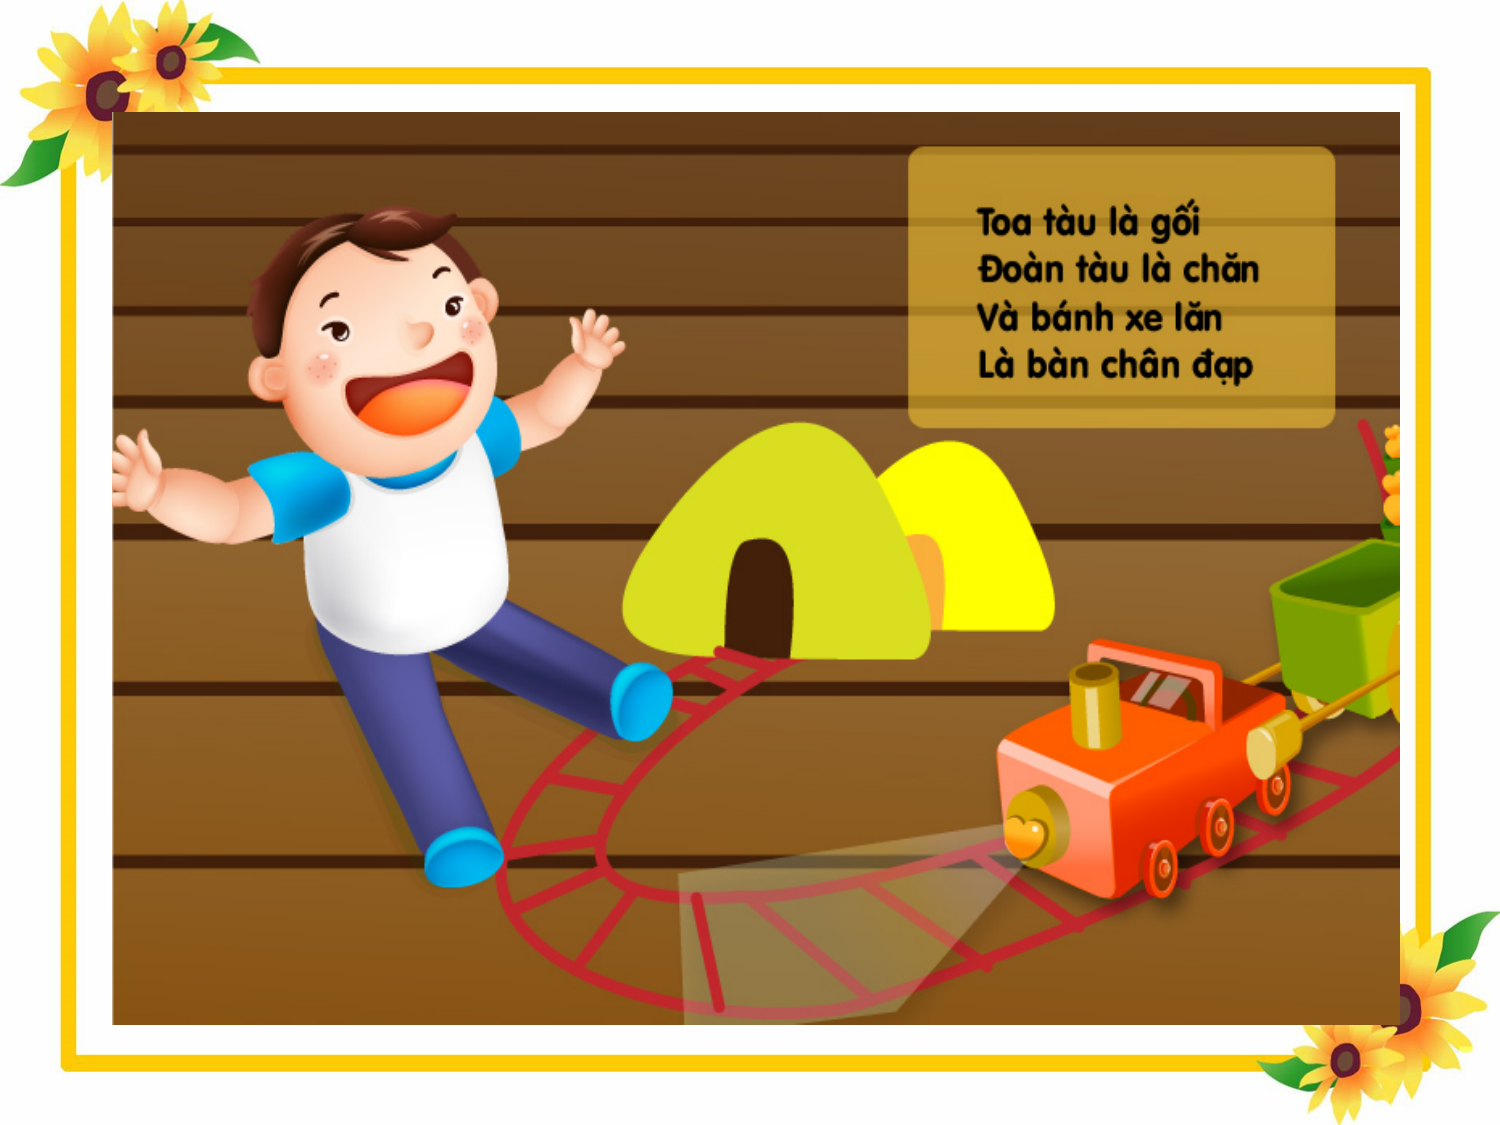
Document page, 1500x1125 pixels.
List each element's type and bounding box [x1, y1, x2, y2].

picture [0, 0, 1500, 1125]
text_box [112, 112, 1401, 1026]
